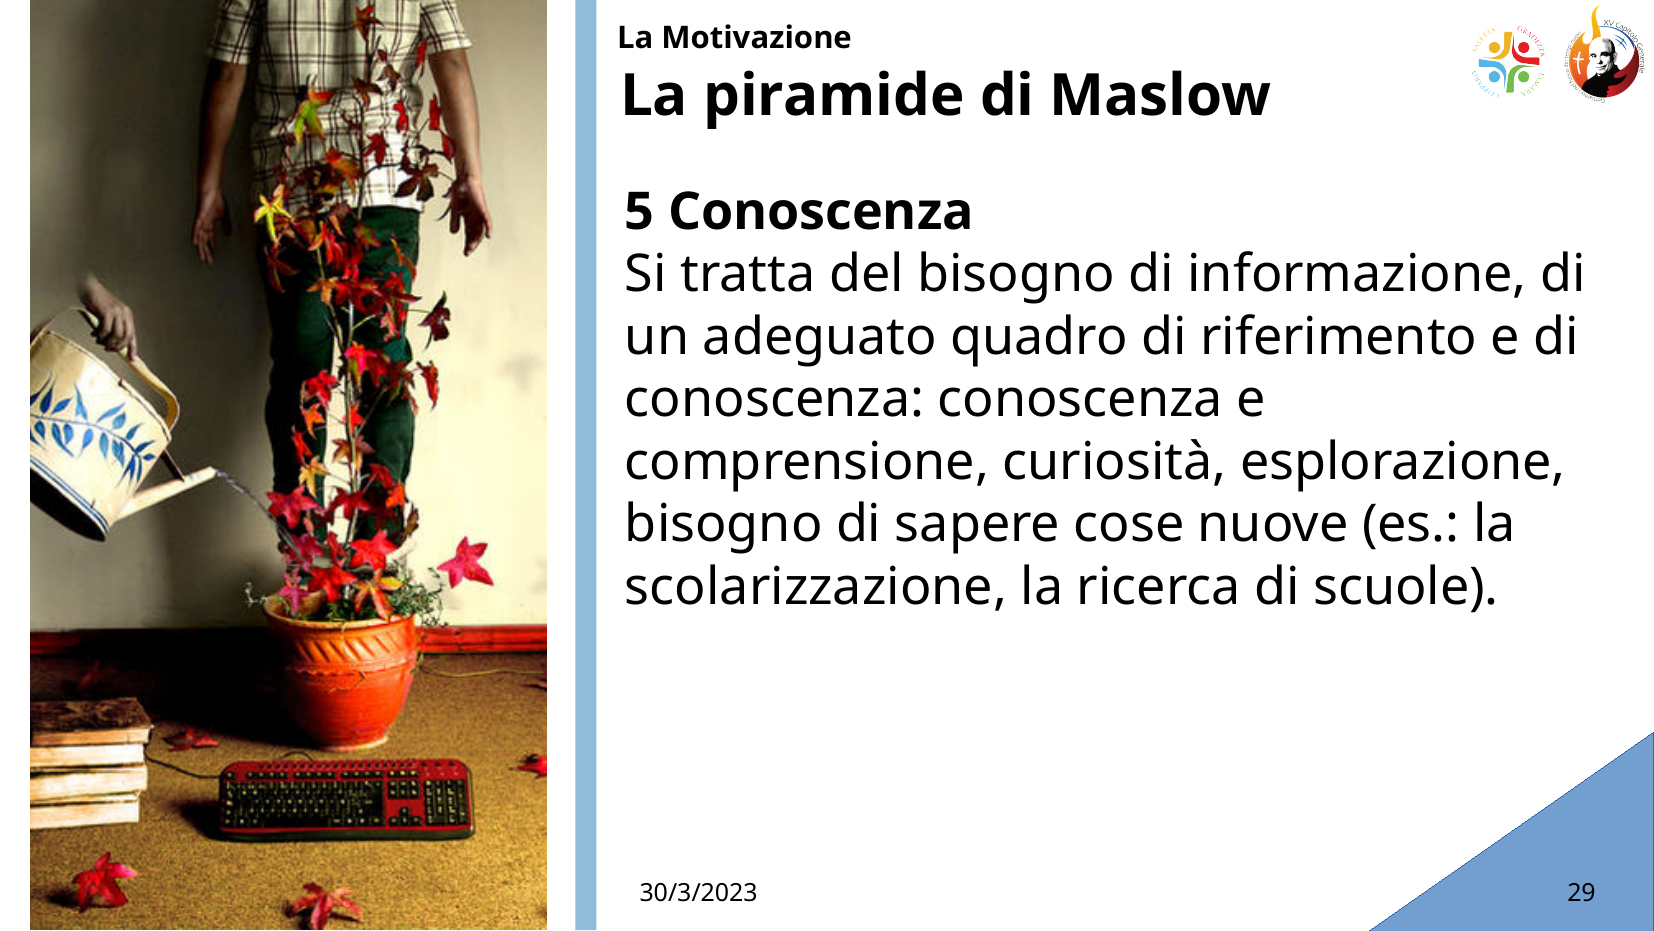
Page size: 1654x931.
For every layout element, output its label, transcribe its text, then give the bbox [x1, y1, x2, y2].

picture [30, 0, 547, 931]
subtitle 5 Conoscenza Si tratta del bisogno di informazione, di un adeguato quadro di riferimento e di conoscenza: conoscenza e comprensione, curiosità, esplorazione, bisogno di sapere cose nuove (es.: la scolarizzazione, la ricerca di scuole). [624, 177, 1602, 873]
picture [1563, 4, 1646, 103]
picture [1472, 26, 1545, 70]
title La piramide di Maslow [620, 70, 1617, 142]
text_box La Motivazione [602, 9, 1335, 63]
